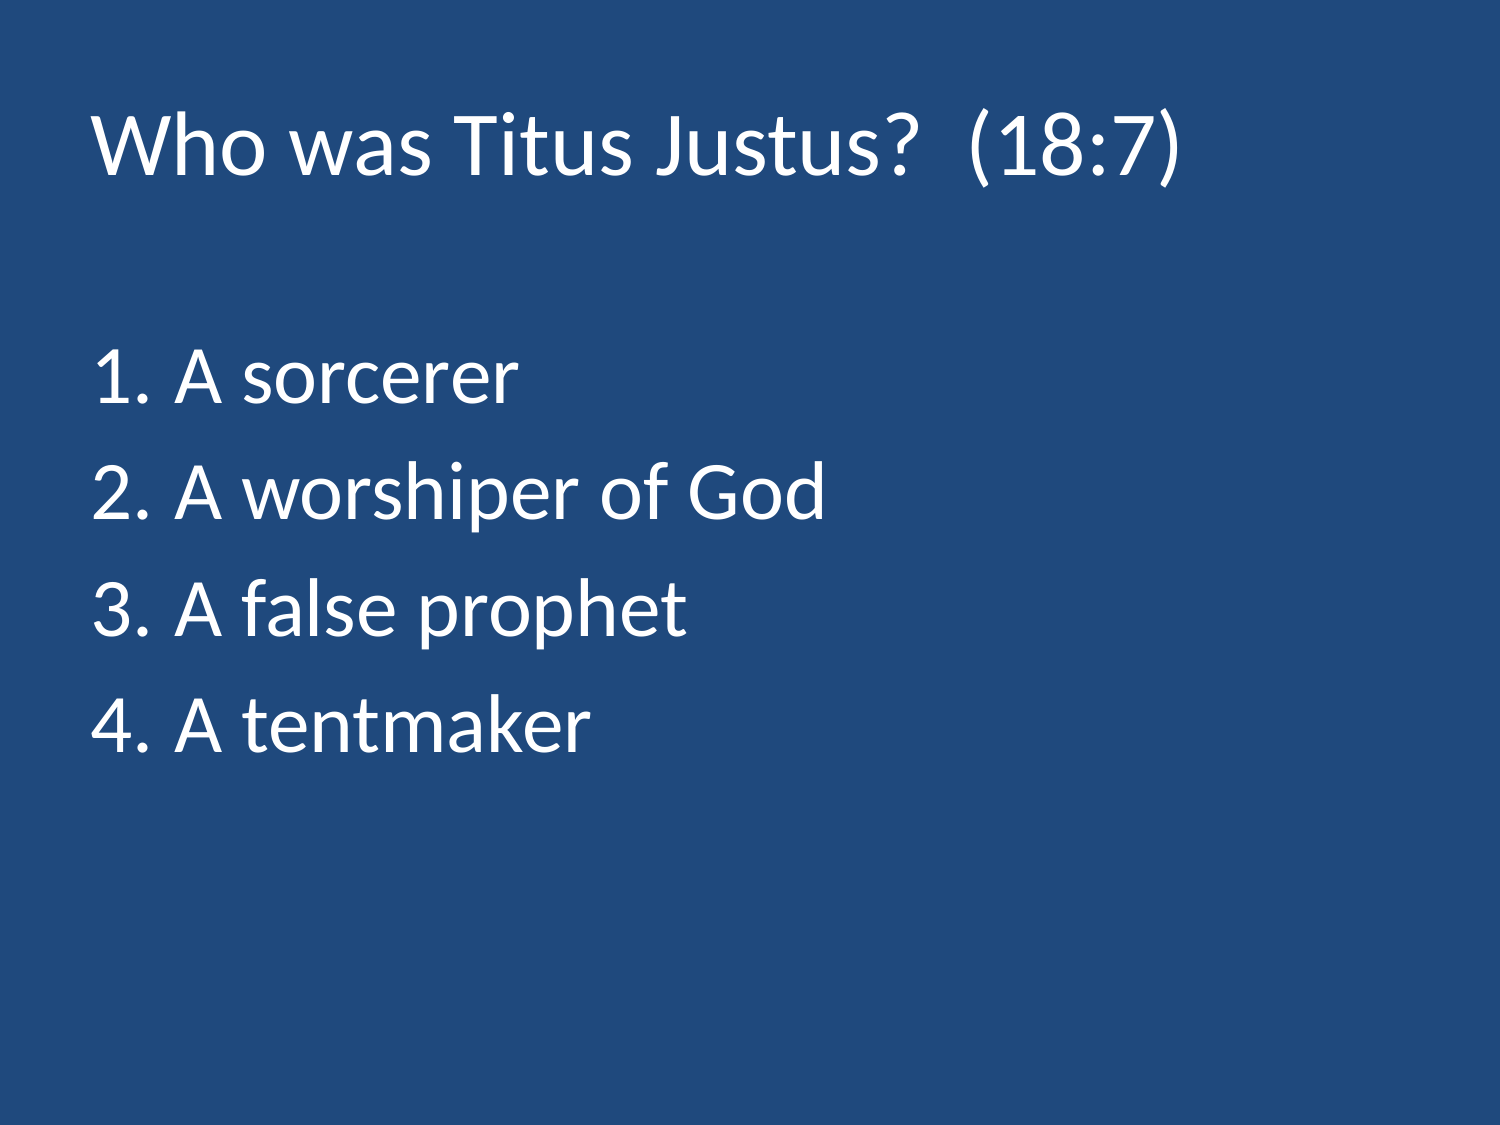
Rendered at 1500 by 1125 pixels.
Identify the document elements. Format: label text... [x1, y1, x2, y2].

title Who was Titus Justus? (18:7) [75, 45, 1425, 233]
list A sorcerer A worshiper of God A false prophet A tentmaker [75, 312, 1425, 1005]
